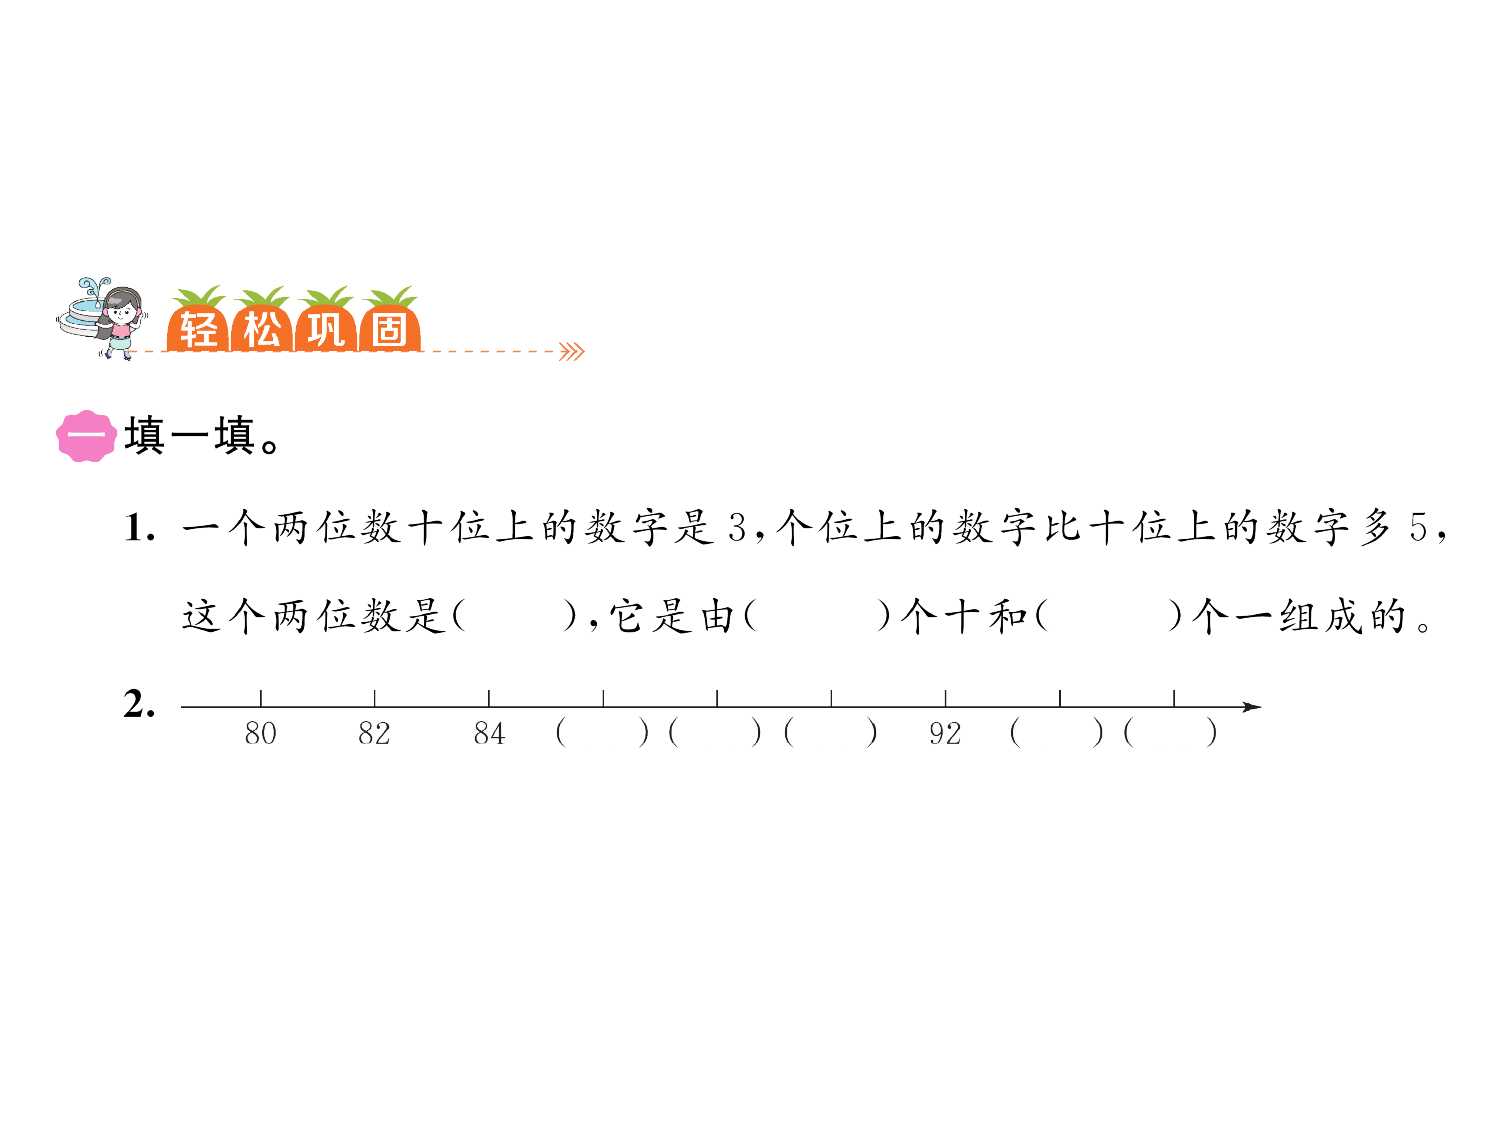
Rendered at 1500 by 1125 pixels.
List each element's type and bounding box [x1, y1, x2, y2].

picture [52, 267, 1471, 754]
